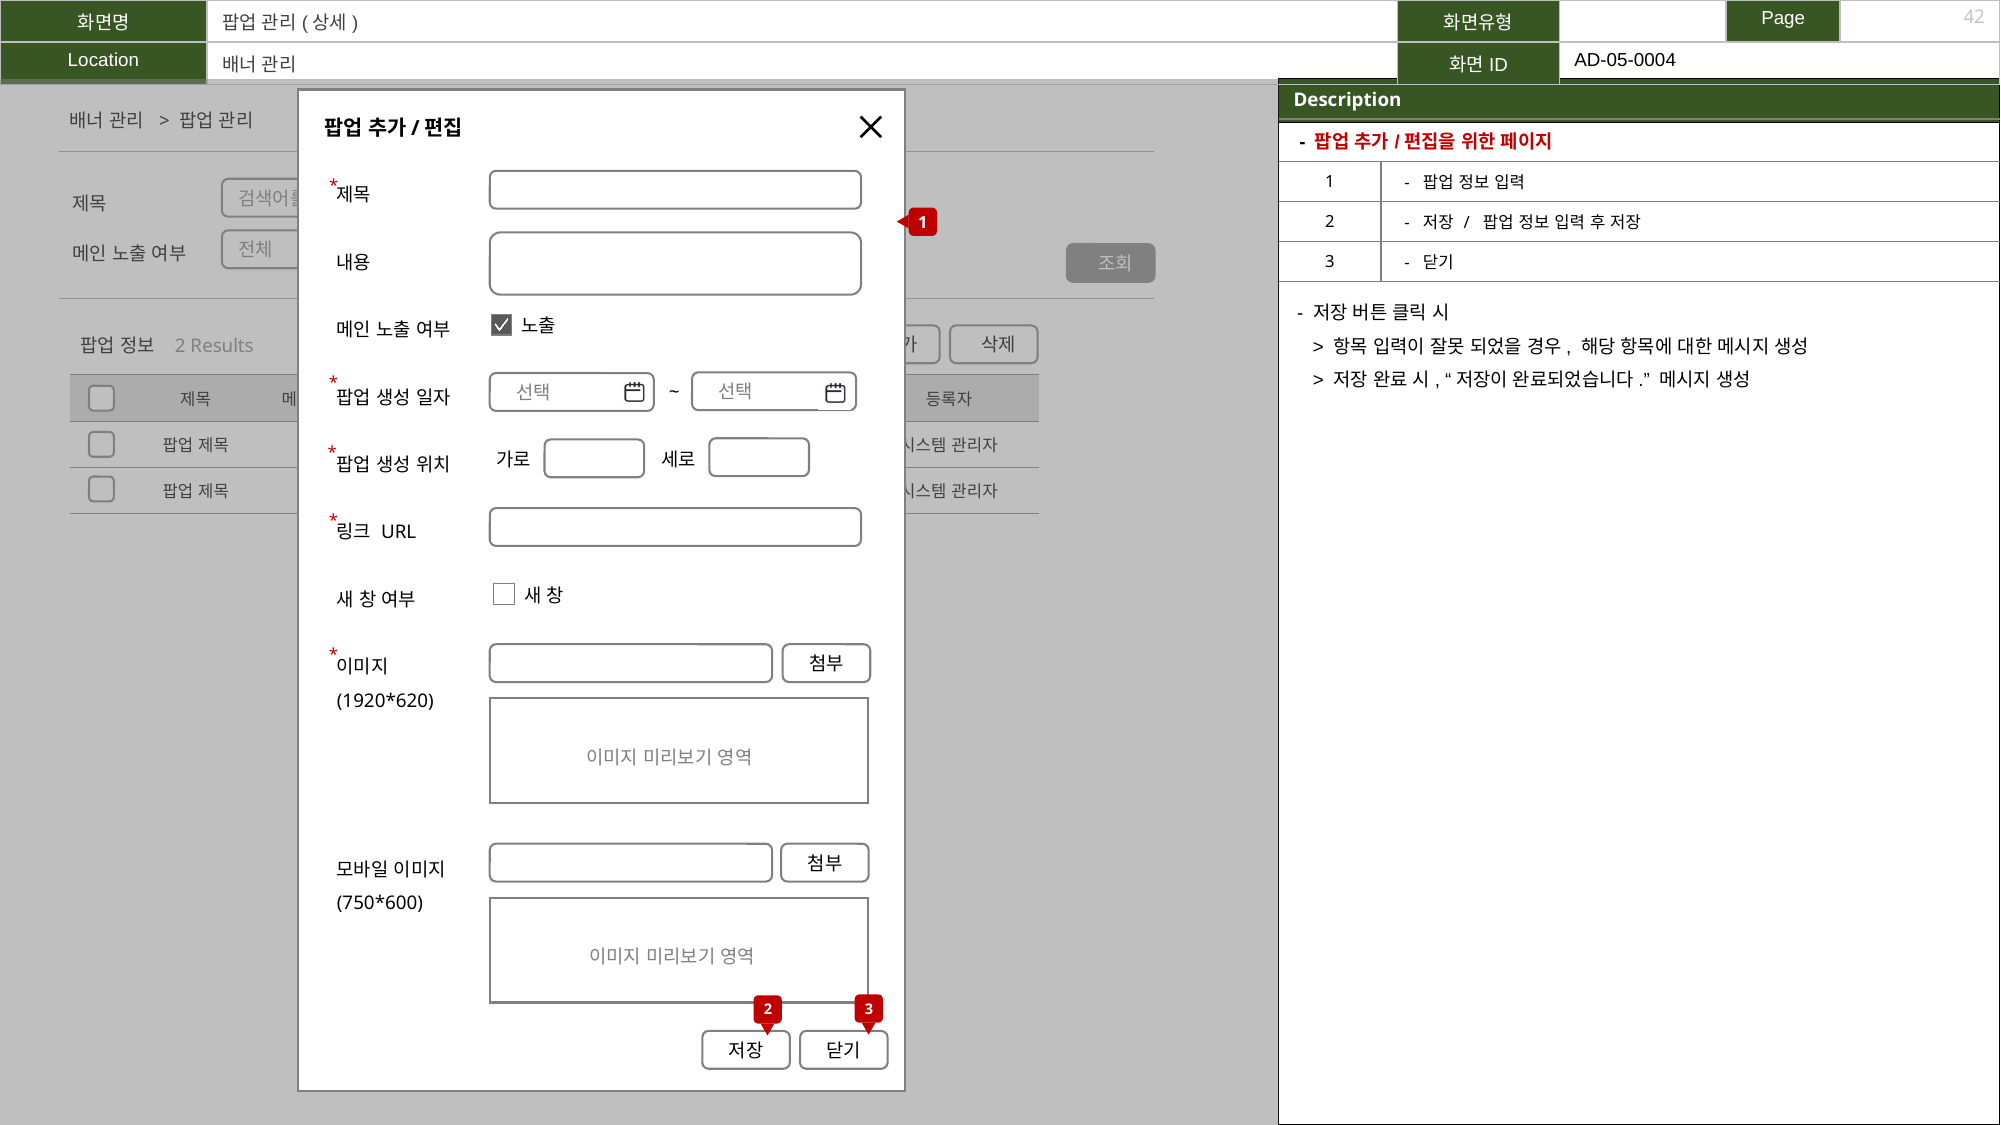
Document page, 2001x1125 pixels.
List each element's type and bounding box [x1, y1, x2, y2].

table_cell [1279, 162, 1380, 201]
table_cell [208, 43, 1397, 84]
picture [818, 377, 851, 410]
slide_number [1550, 0, 2000, 48]
table_header [1279, 120, 2000, 161]
picture [494, 314, 509, 335]
table_cell [1279, 282, 1999, 1124]
picture [617, 376, 650, 409]
table_cell [1279, 202, 1380, 241]
table_cell [1382, 242, 2000, 281]
table_cell [1, 43, 206, 78]
table_header [1, 1, 206, 41]
table_cell [1382, 162, 2000, 201]
table_cell [1279, 242, 1380, 281]
table_header [1279, 85, 1999, 118]
table_cell [1382, 202, 2000, 241]
table_cell [1398, 43, 1559, 84]
text_box [1282, 281, 1975, 398]
text_box [0, 78, 1279, 1125]
picture [547, 530, 674, 579]
table_header [208, 1, 1397, 41]
table_header [1398, 1, 1550, 41]
table_cell [1560, 48, 1999, 84]
